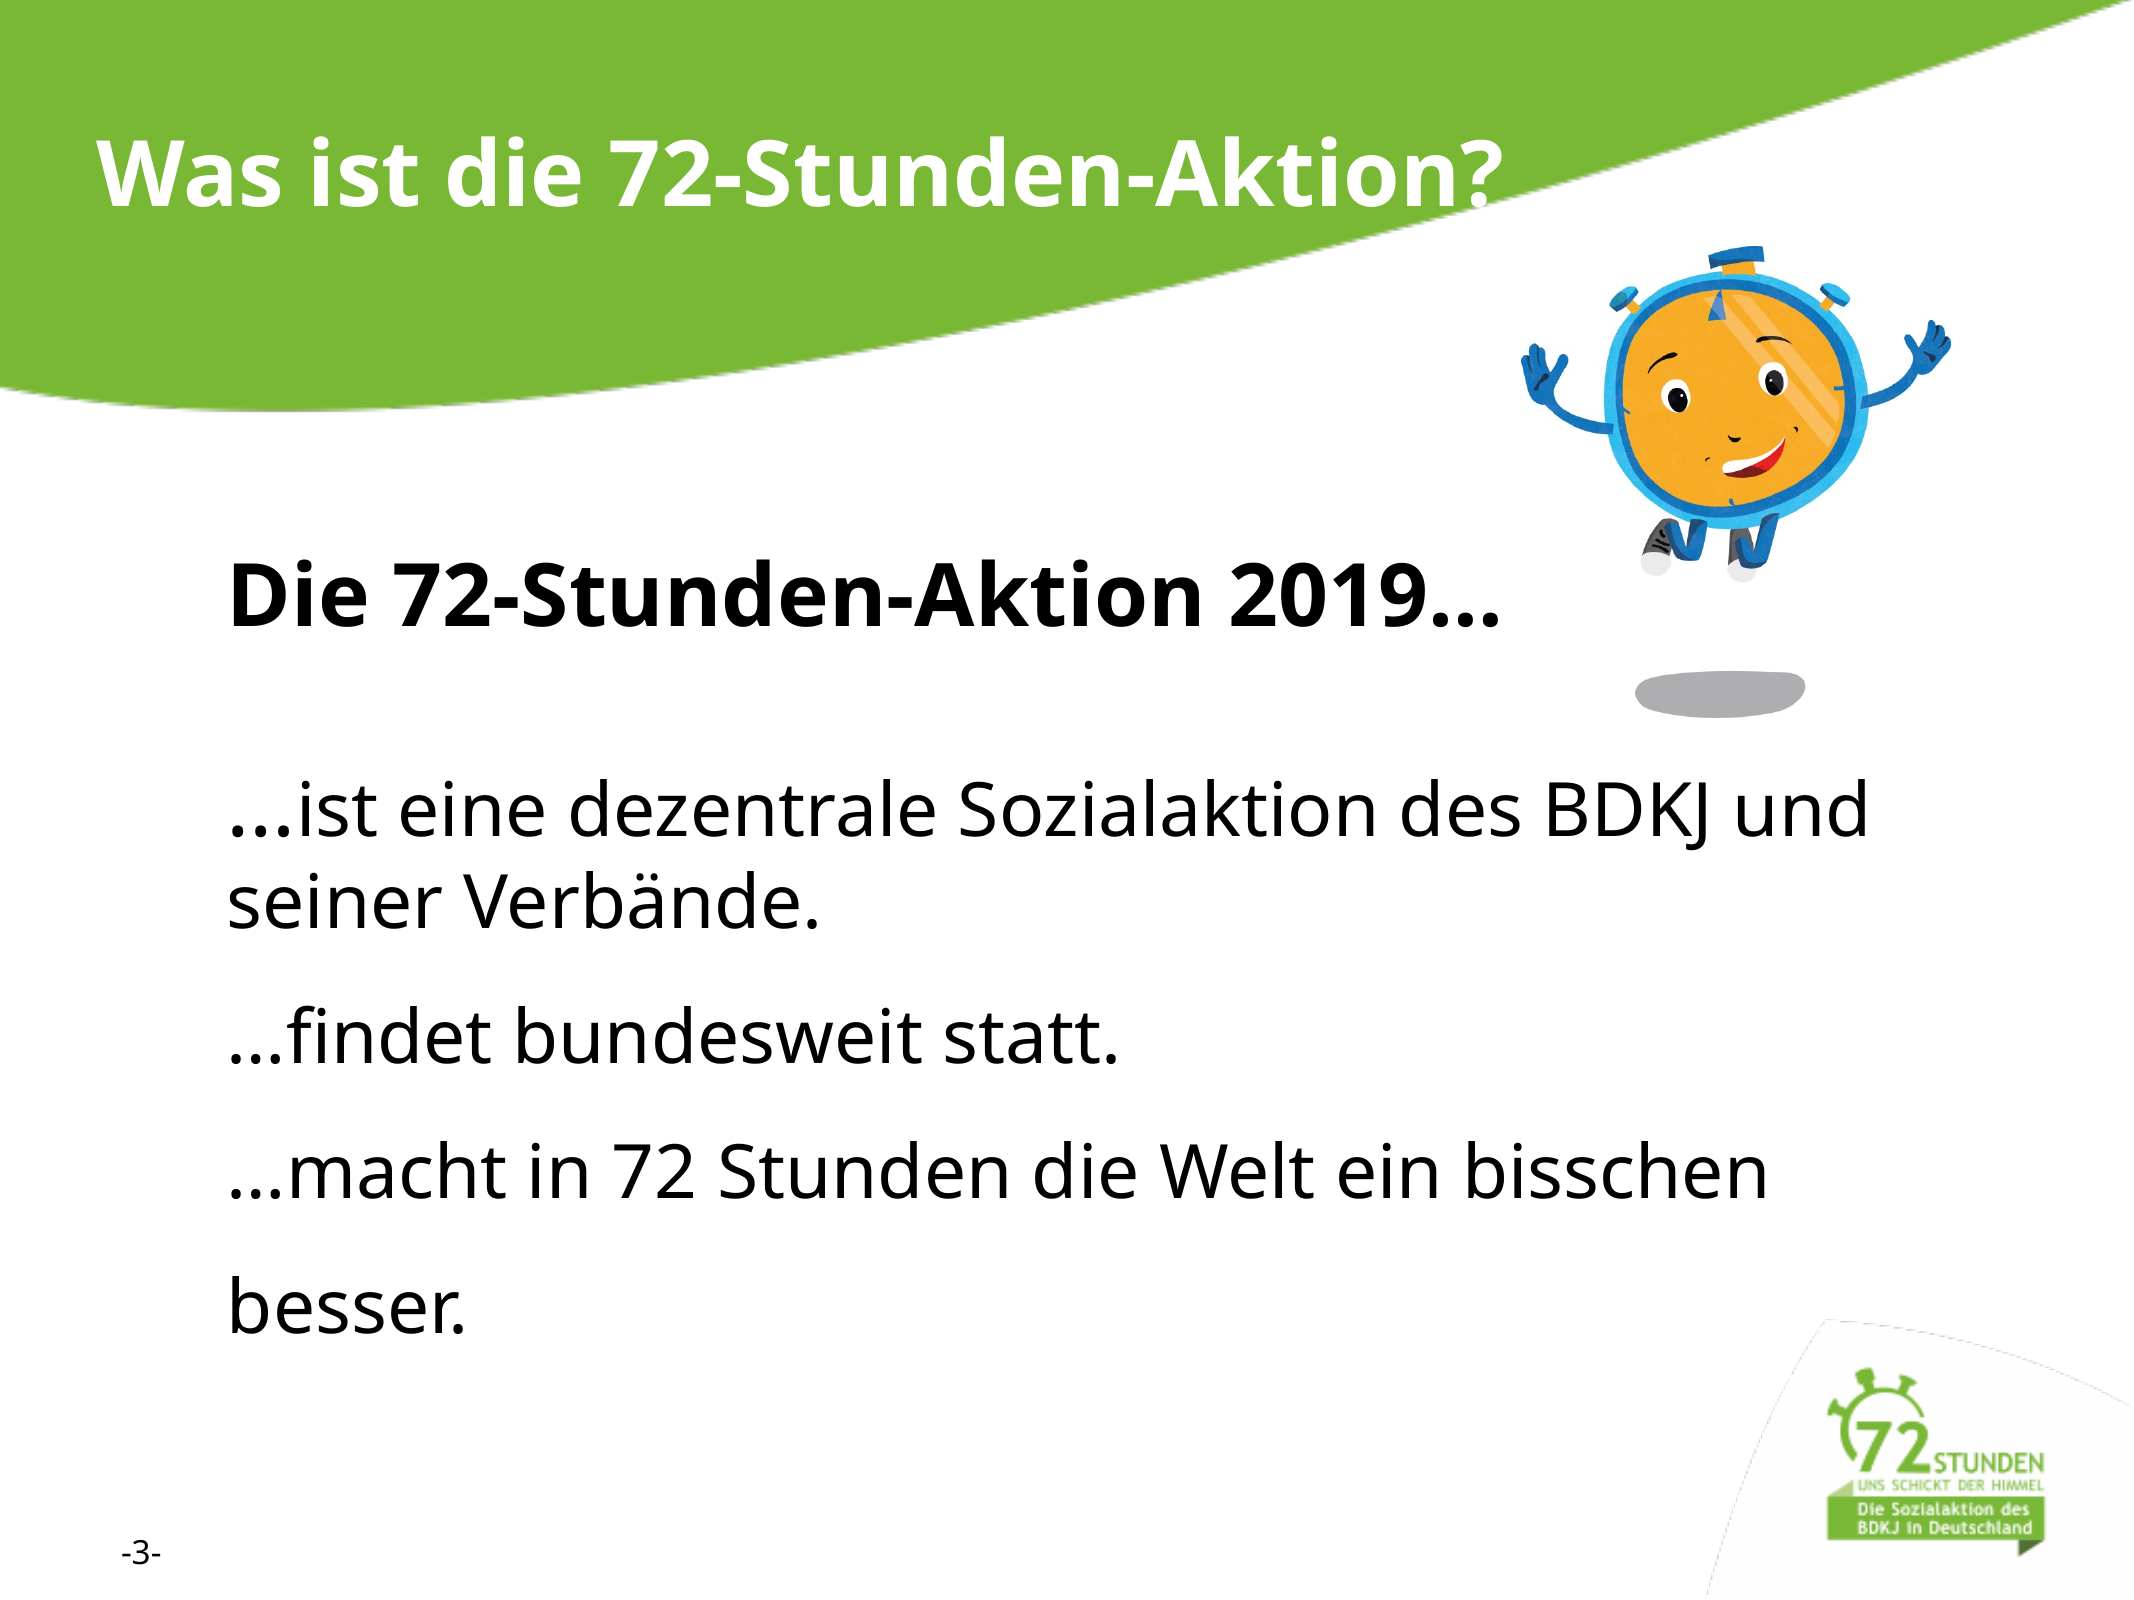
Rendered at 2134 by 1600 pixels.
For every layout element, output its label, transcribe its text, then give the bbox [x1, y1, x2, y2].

picture [0, 0, 2134, 719]
text_box Was ist die 72-Stunden-Aktion? [96, 114, 1519, 247]
picture [1654, 1268, 2134, 1599]
text_box -3- [106, 1523, 189, 1577]
text_box Die 72-Stunden-Aktion 2019… …ist eine dezentrale Sozialaktion des BDKJ und seiner Verbände. …findet bundesweit statt. …macht in 72 Stunden die Welt ein bisschen besser. [216, 528, 2019, 1386]
